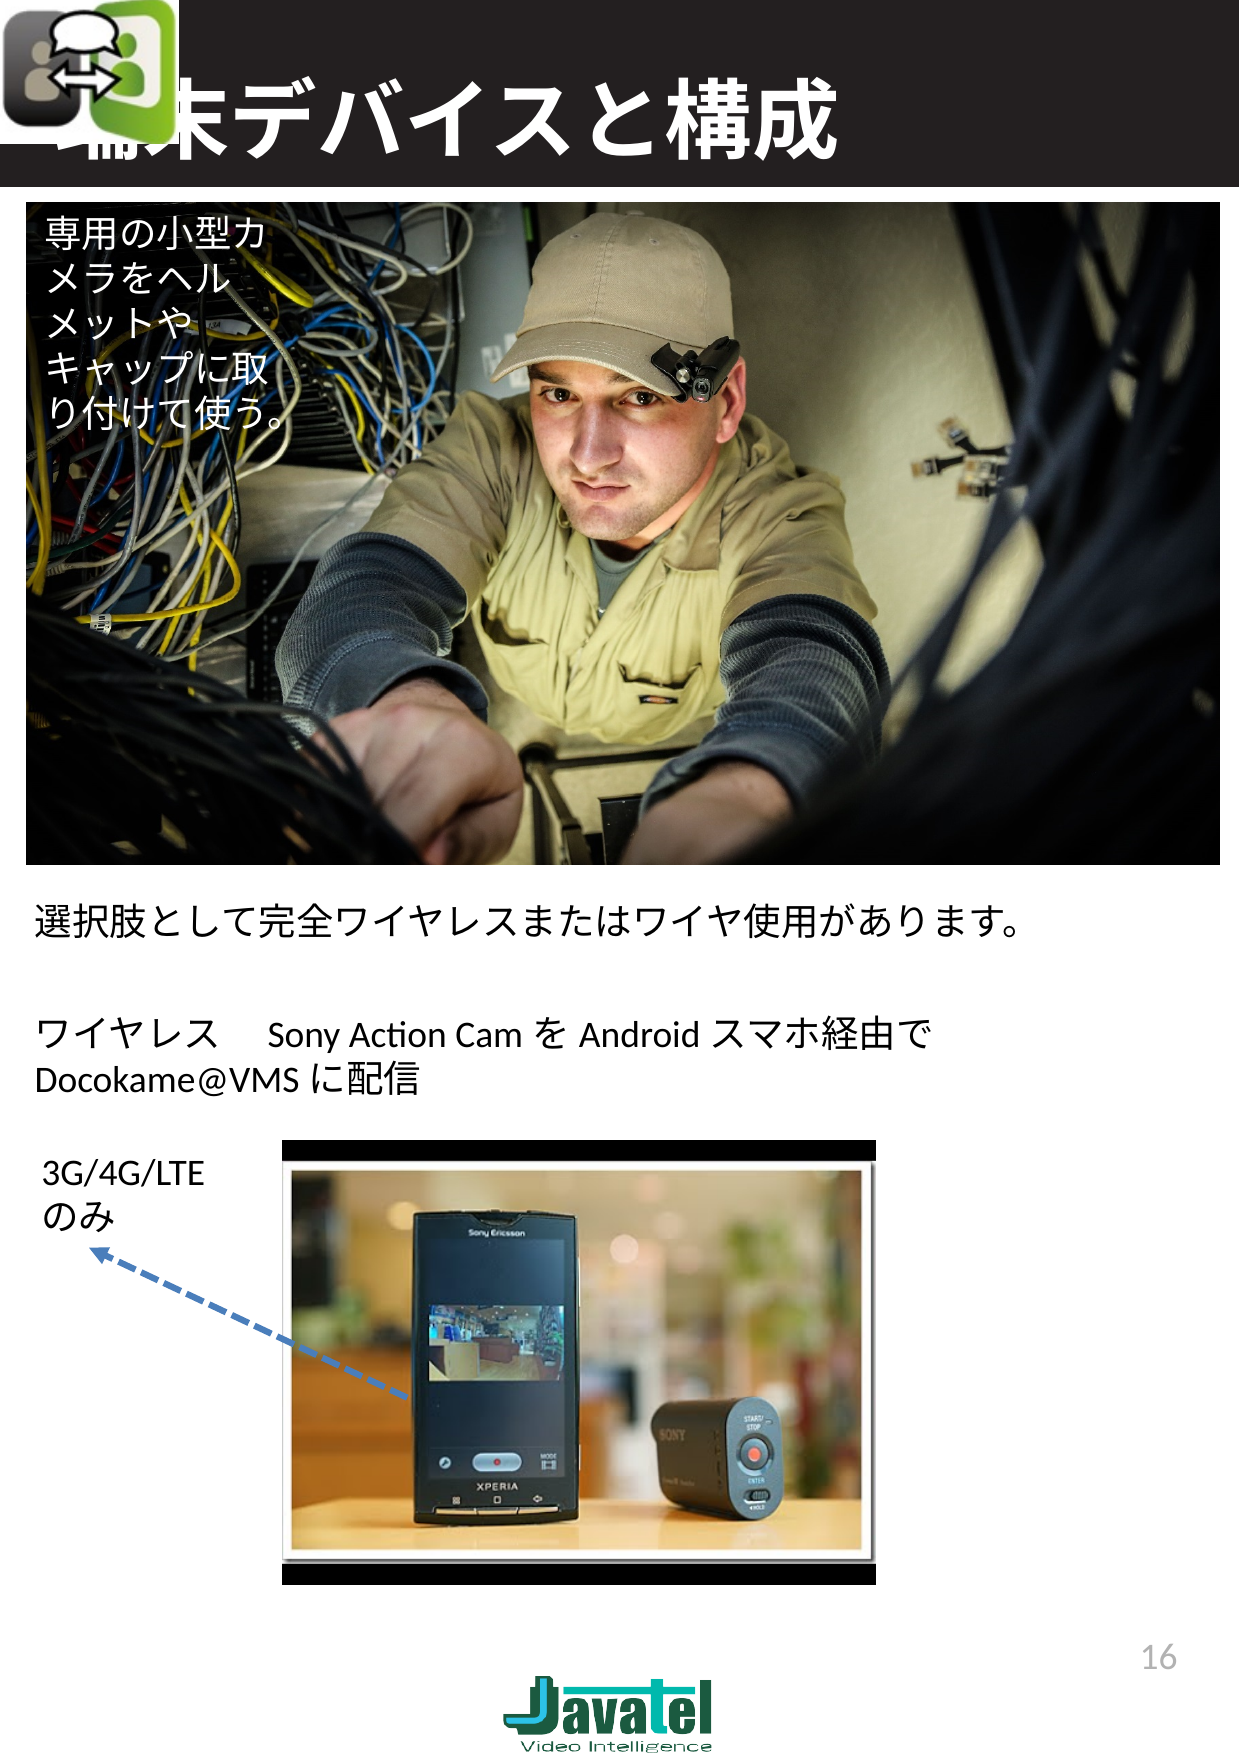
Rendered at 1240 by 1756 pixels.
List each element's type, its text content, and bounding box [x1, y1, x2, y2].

slide_number 16 [892, 1632, 1178, 1721]
text_box ワイヤレス Sony Action CamをAndroidスマホ経由で Docokame@VMSに配信 [19, 1002, 1220, 1108]
text_box 3G/4G/LTEのみ [26, 1140, 258, 1246]
picture [282, 1139, 876, 1585]
text_box 選択肢として完全ワイヤレスまたはワイヤ使用があります。 [19, 890, 1220, 950]
title 端末デバイスと構成 [54, 64, 1185, 171]
picture [0, 0, 179, 144]
picture [26, 202, 1220, 866]
text_box [503, 1676, 712, 1753]
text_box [88, 1247, 408, 1398]
